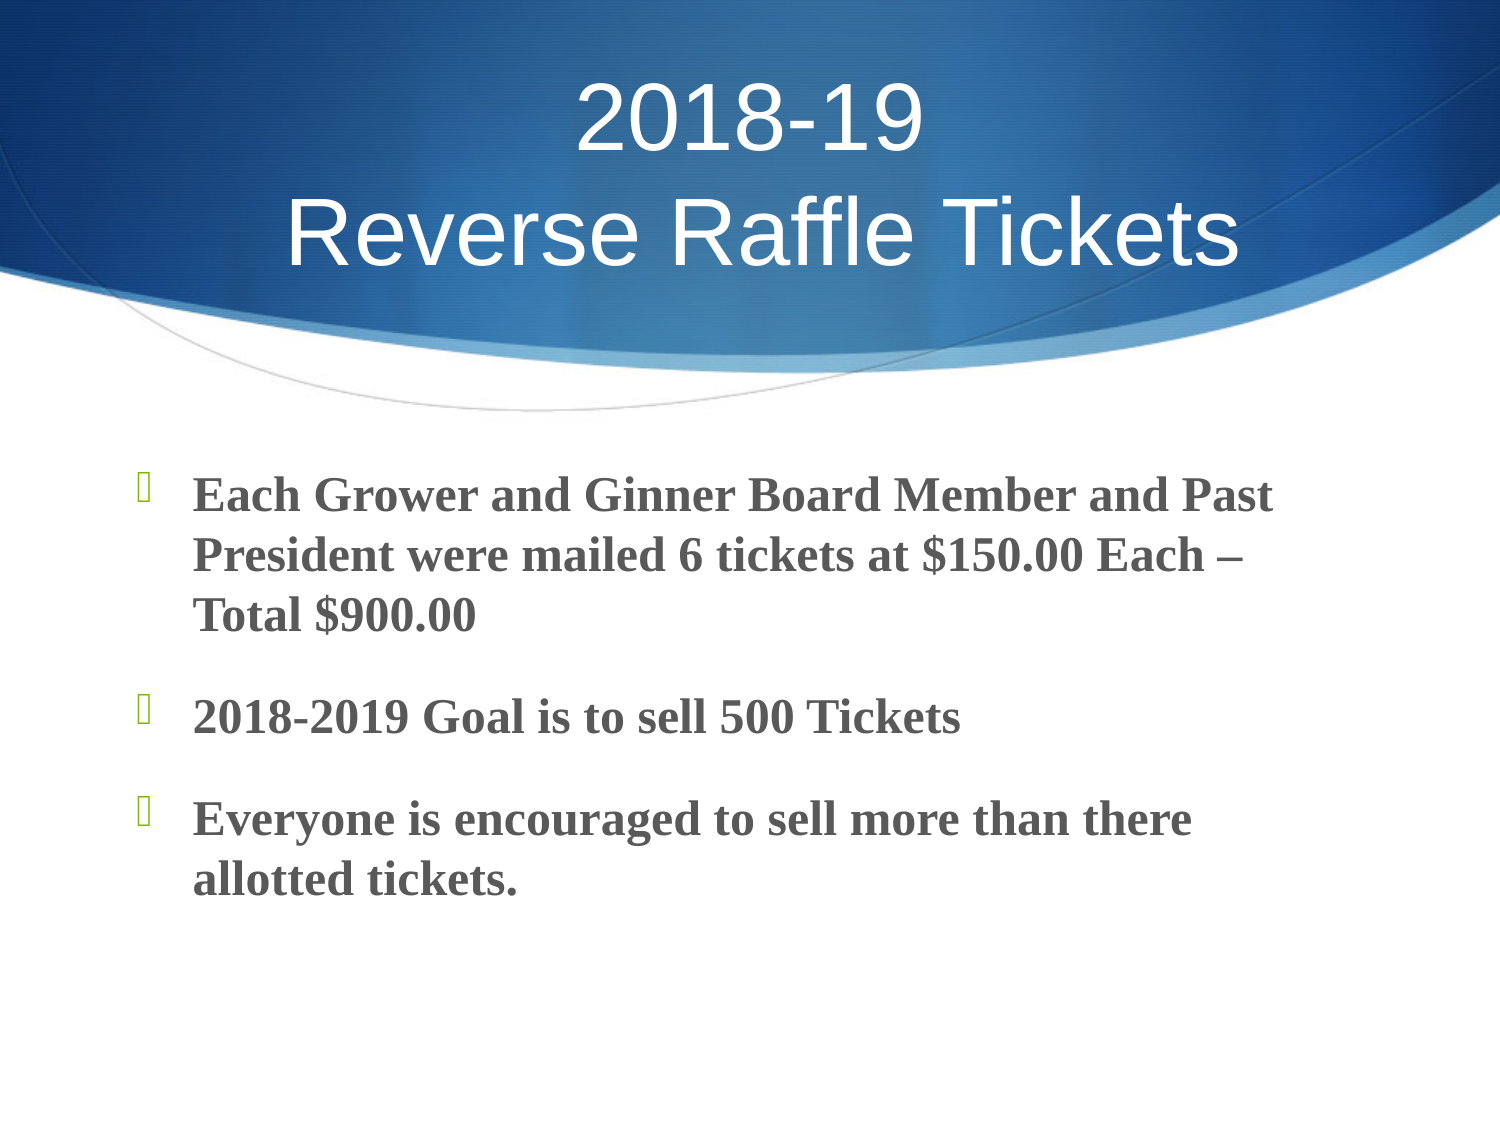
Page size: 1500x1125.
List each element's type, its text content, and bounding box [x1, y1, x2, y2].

title 2018-19 Reverse Raffle Tickets [75, 56, 1425, 284]
picture [0, 0, 1500, 1125]
list Each Grower and Ginner Board Member and Past President were mailed 6 tickets at $150.00 Each – Total $900.00 2018-2019 Goal is to sell 500 Tickets Everyone is encouraged to sell more than there allotted tickets. [121, 454, 1379, 991]
